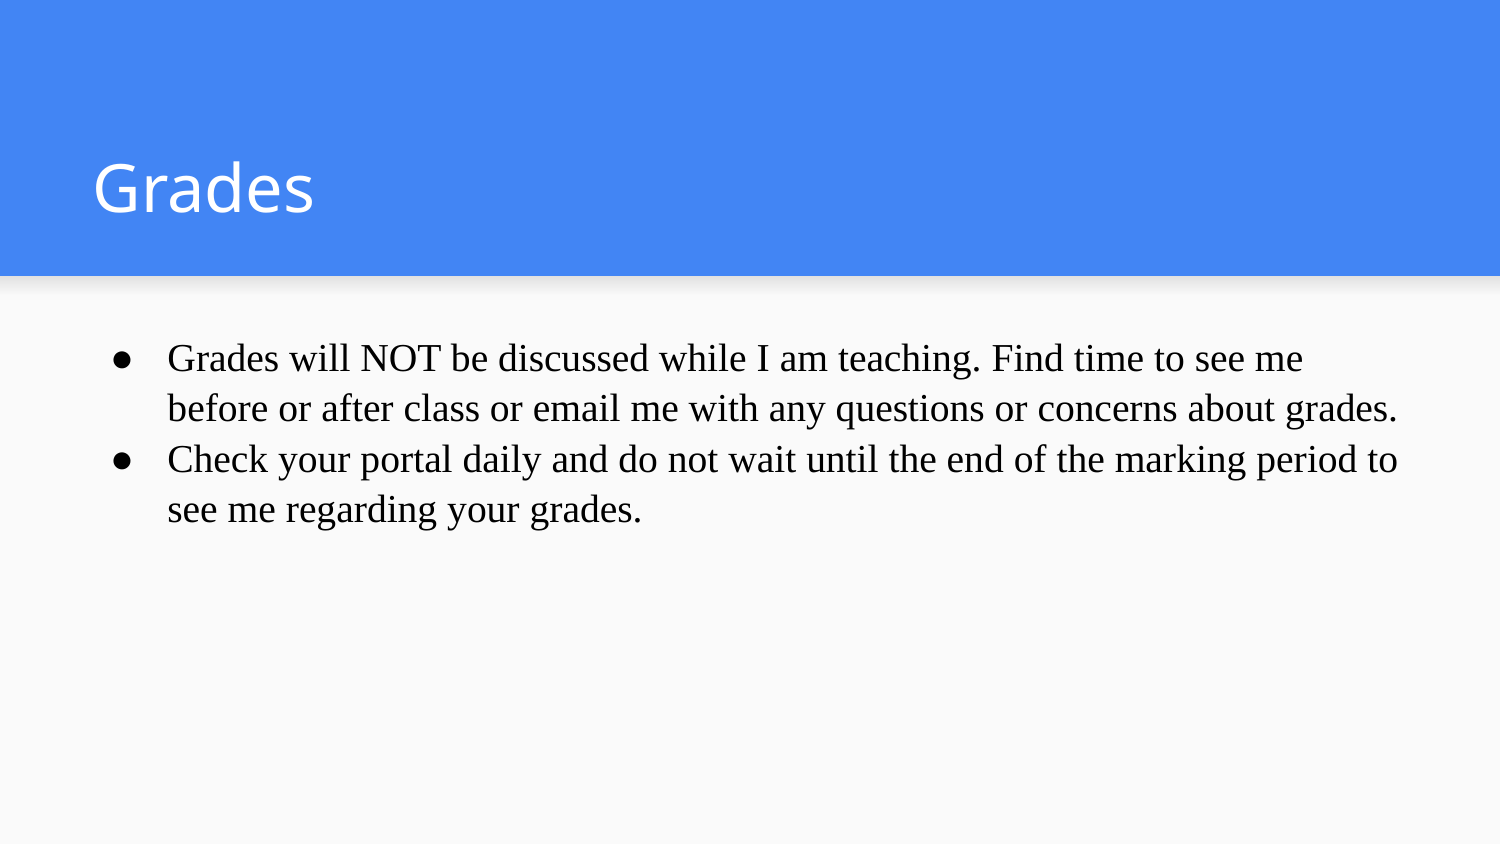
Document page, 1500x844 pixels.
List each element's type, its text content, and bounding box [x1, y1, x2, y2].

title Grades [77, 121, 1427, 248]
list Grades will NOT be discussed while I am teaching. Find time to see me before or after class or email me with any questions or concerns about grades. Check your portal daily and do not wait until the end of the marking period to see me regarding your grades. [77, 314, 1427, 760]
